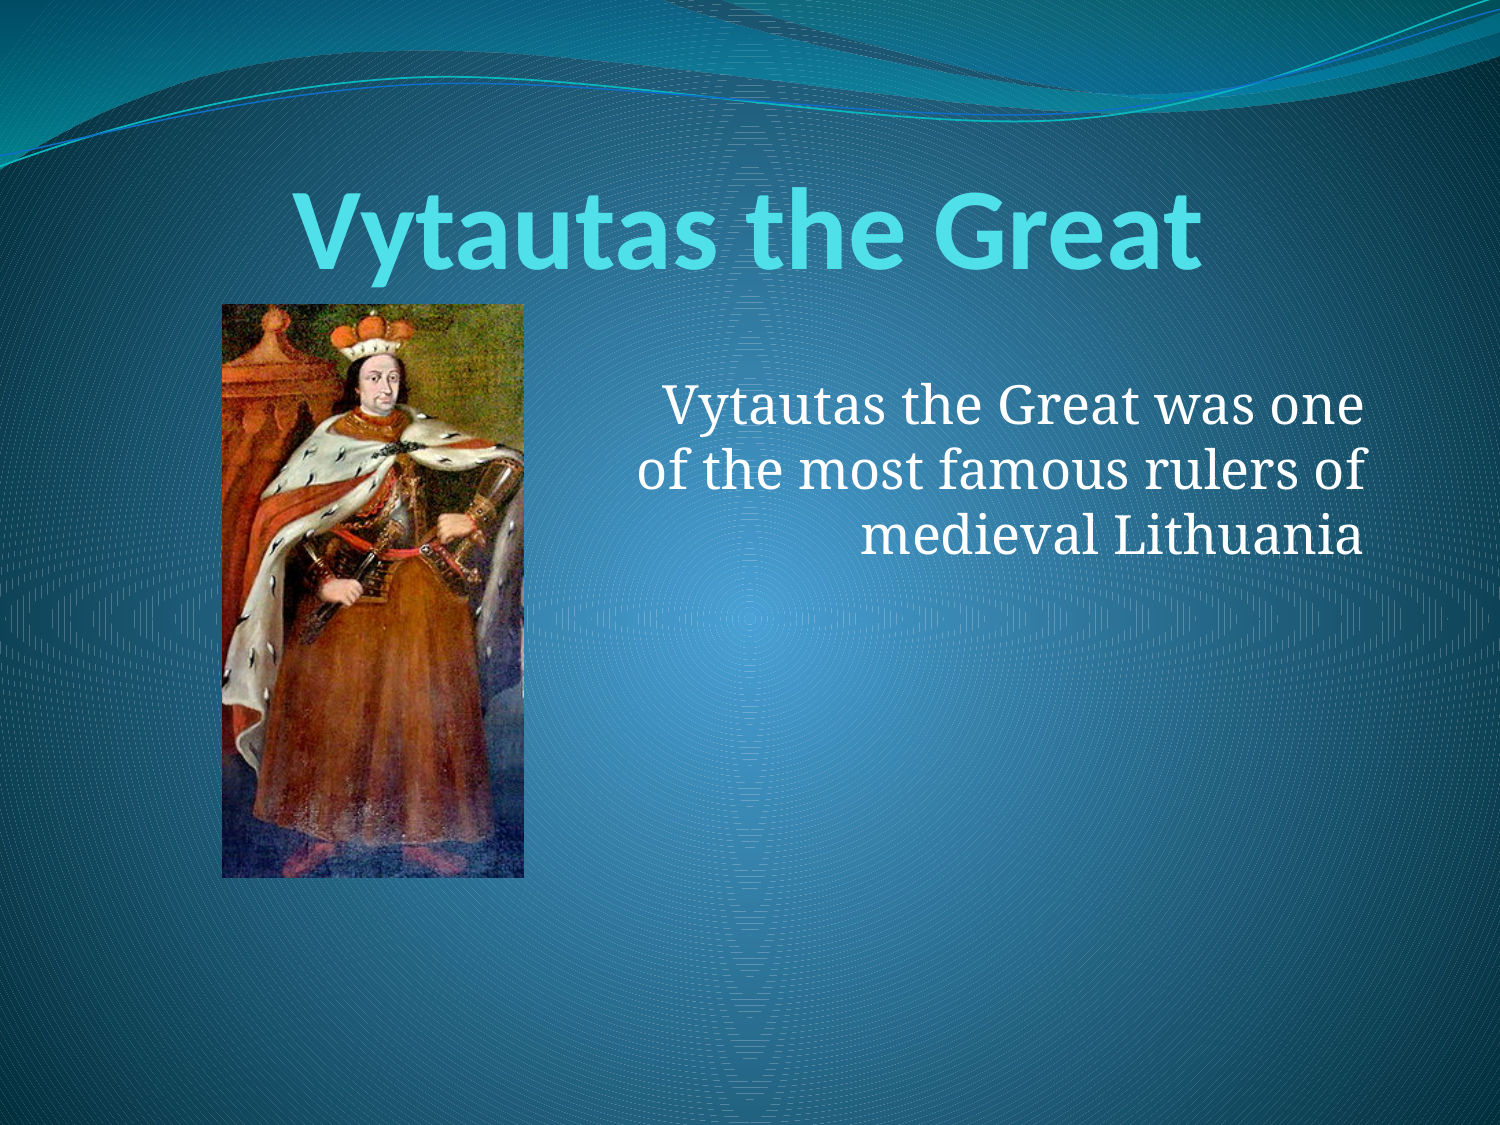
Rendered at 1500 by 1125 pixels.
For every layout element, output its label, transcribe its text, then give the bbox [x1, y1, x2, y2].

subtitle Vytautas the Great was one of the most famous rulers of medieval Lithuania [609, 363, 1376, 818]
title Vytautas the Great [112, 93, 1388, 293]
picture [222, 304, 524, 878]
